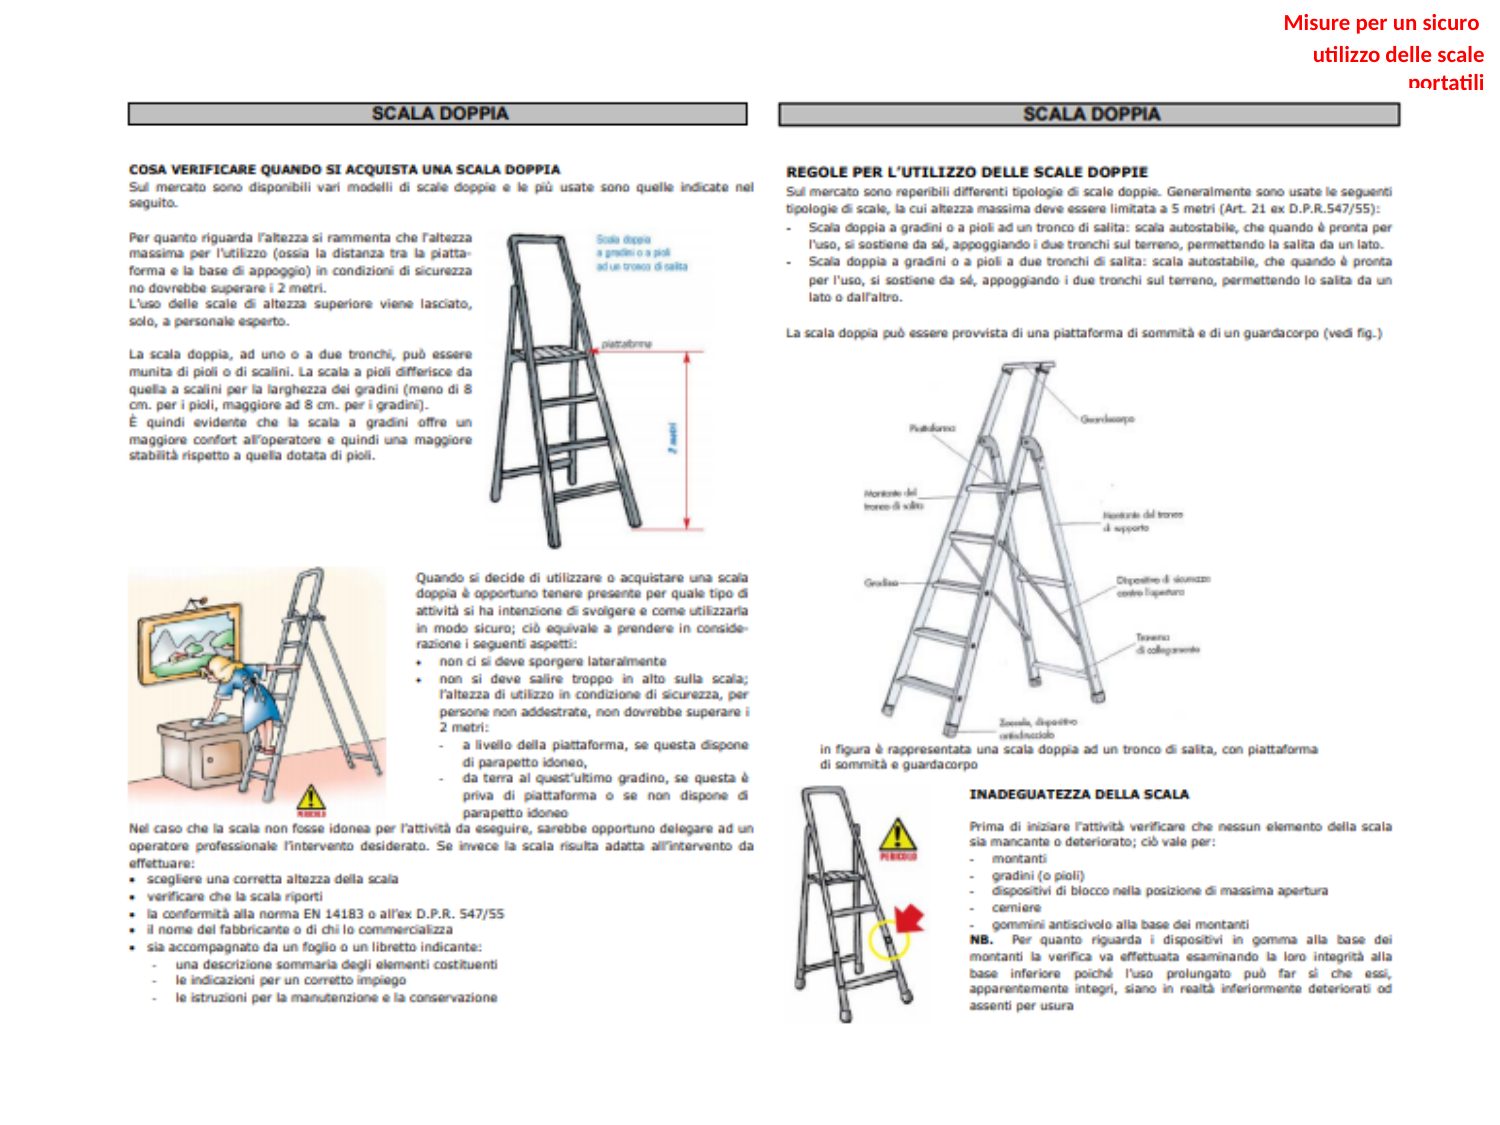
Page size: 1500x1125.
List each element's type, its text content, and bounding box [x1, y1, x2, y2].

subtitle Misure per un sicuro utilizzo delle scale portatili [1218, 0, 1500, 71]
picture [105, 88, 1430, 1033]
